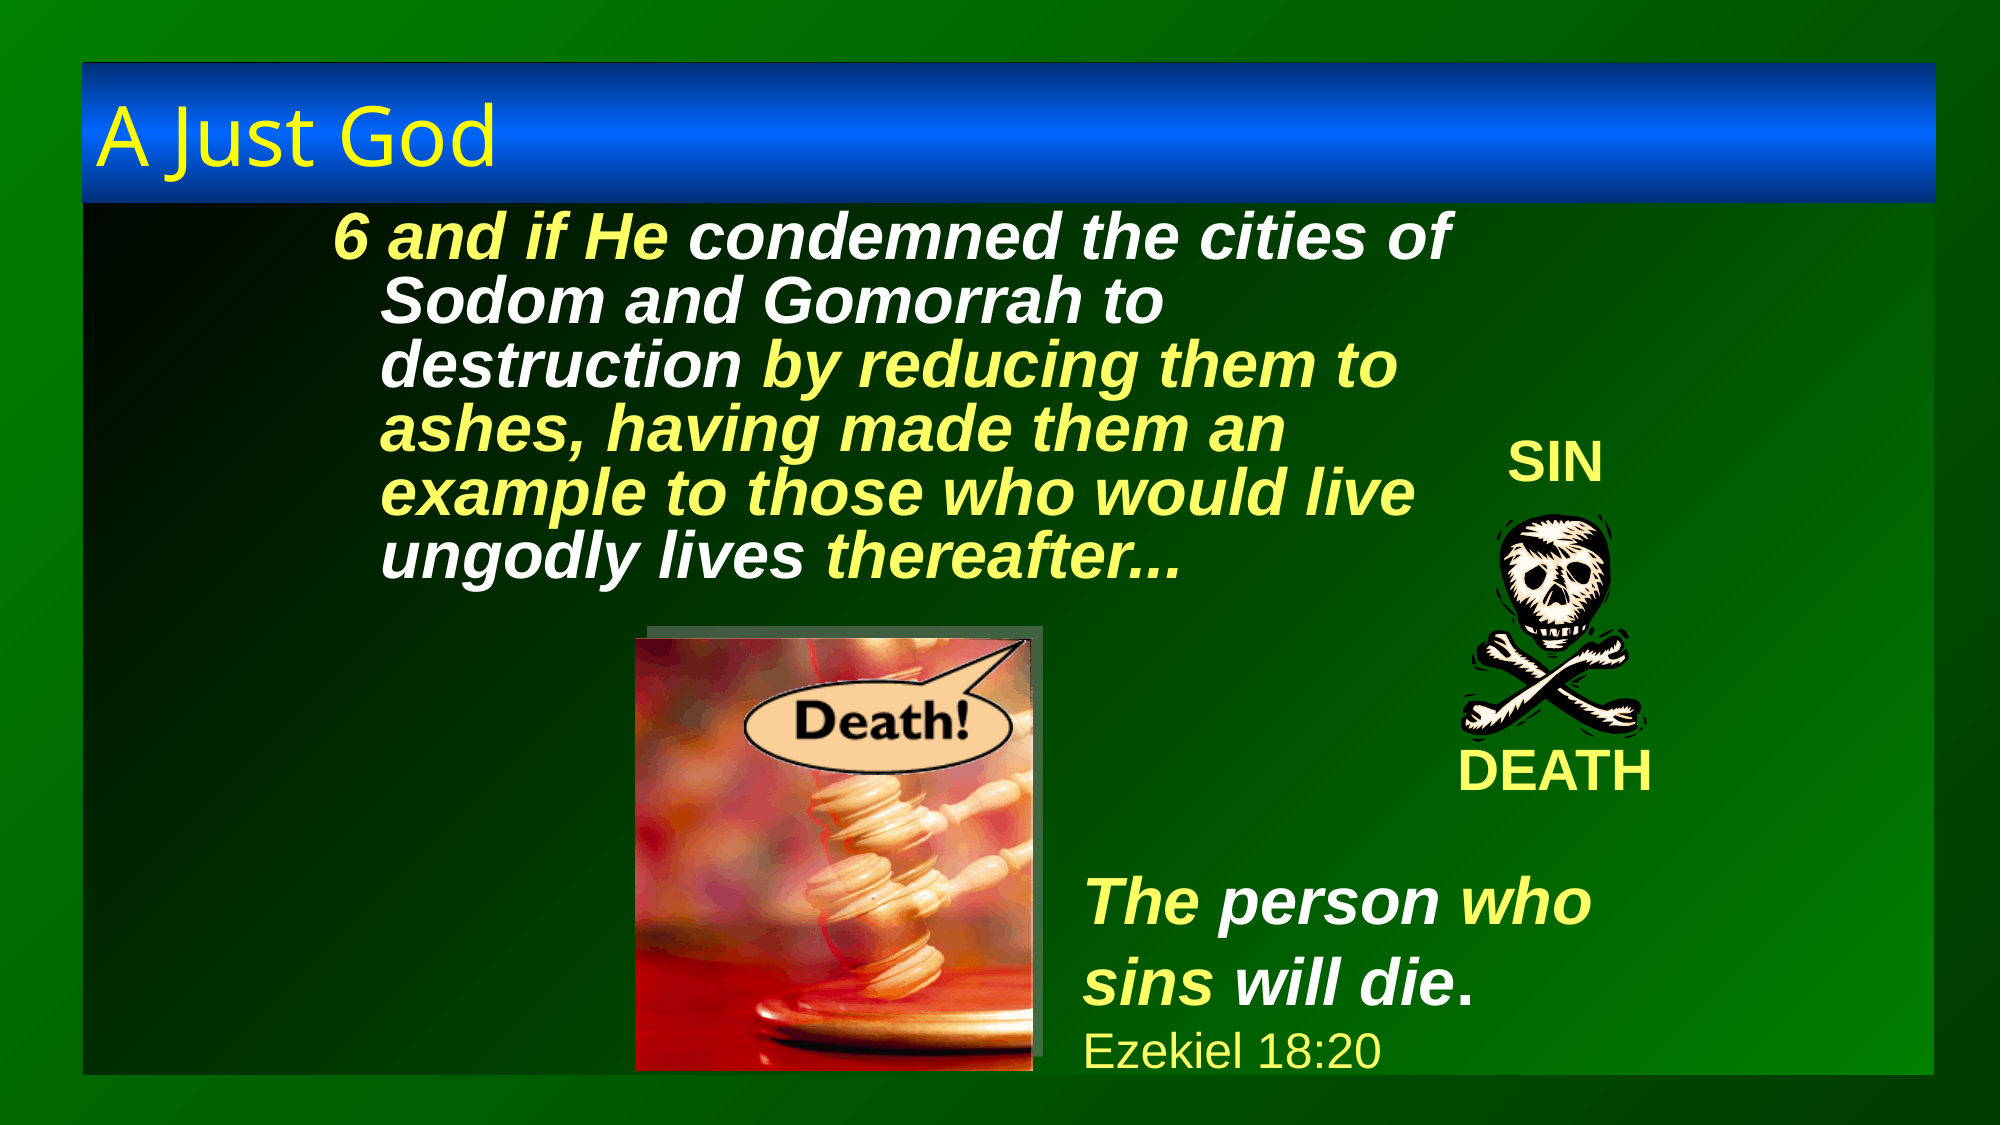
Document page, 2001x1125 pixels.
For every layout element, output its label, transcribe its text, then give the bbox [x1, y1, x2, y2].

list 6 and if He condemned the cities of Sodom and Gomorrah to destruction by reducing them to ashes, having made them an example to those who would live ungodly lives thereafter... [317, 204, 1483, 1091]
text_box The person who sins will die. Ezekiel 18:20 [1067, 850, 1712, 1086]
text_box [1360, 415, 1751, 848]
picture [634, 638, 1033, 1071]
title A Just God [81, 63, 1936, 204]
